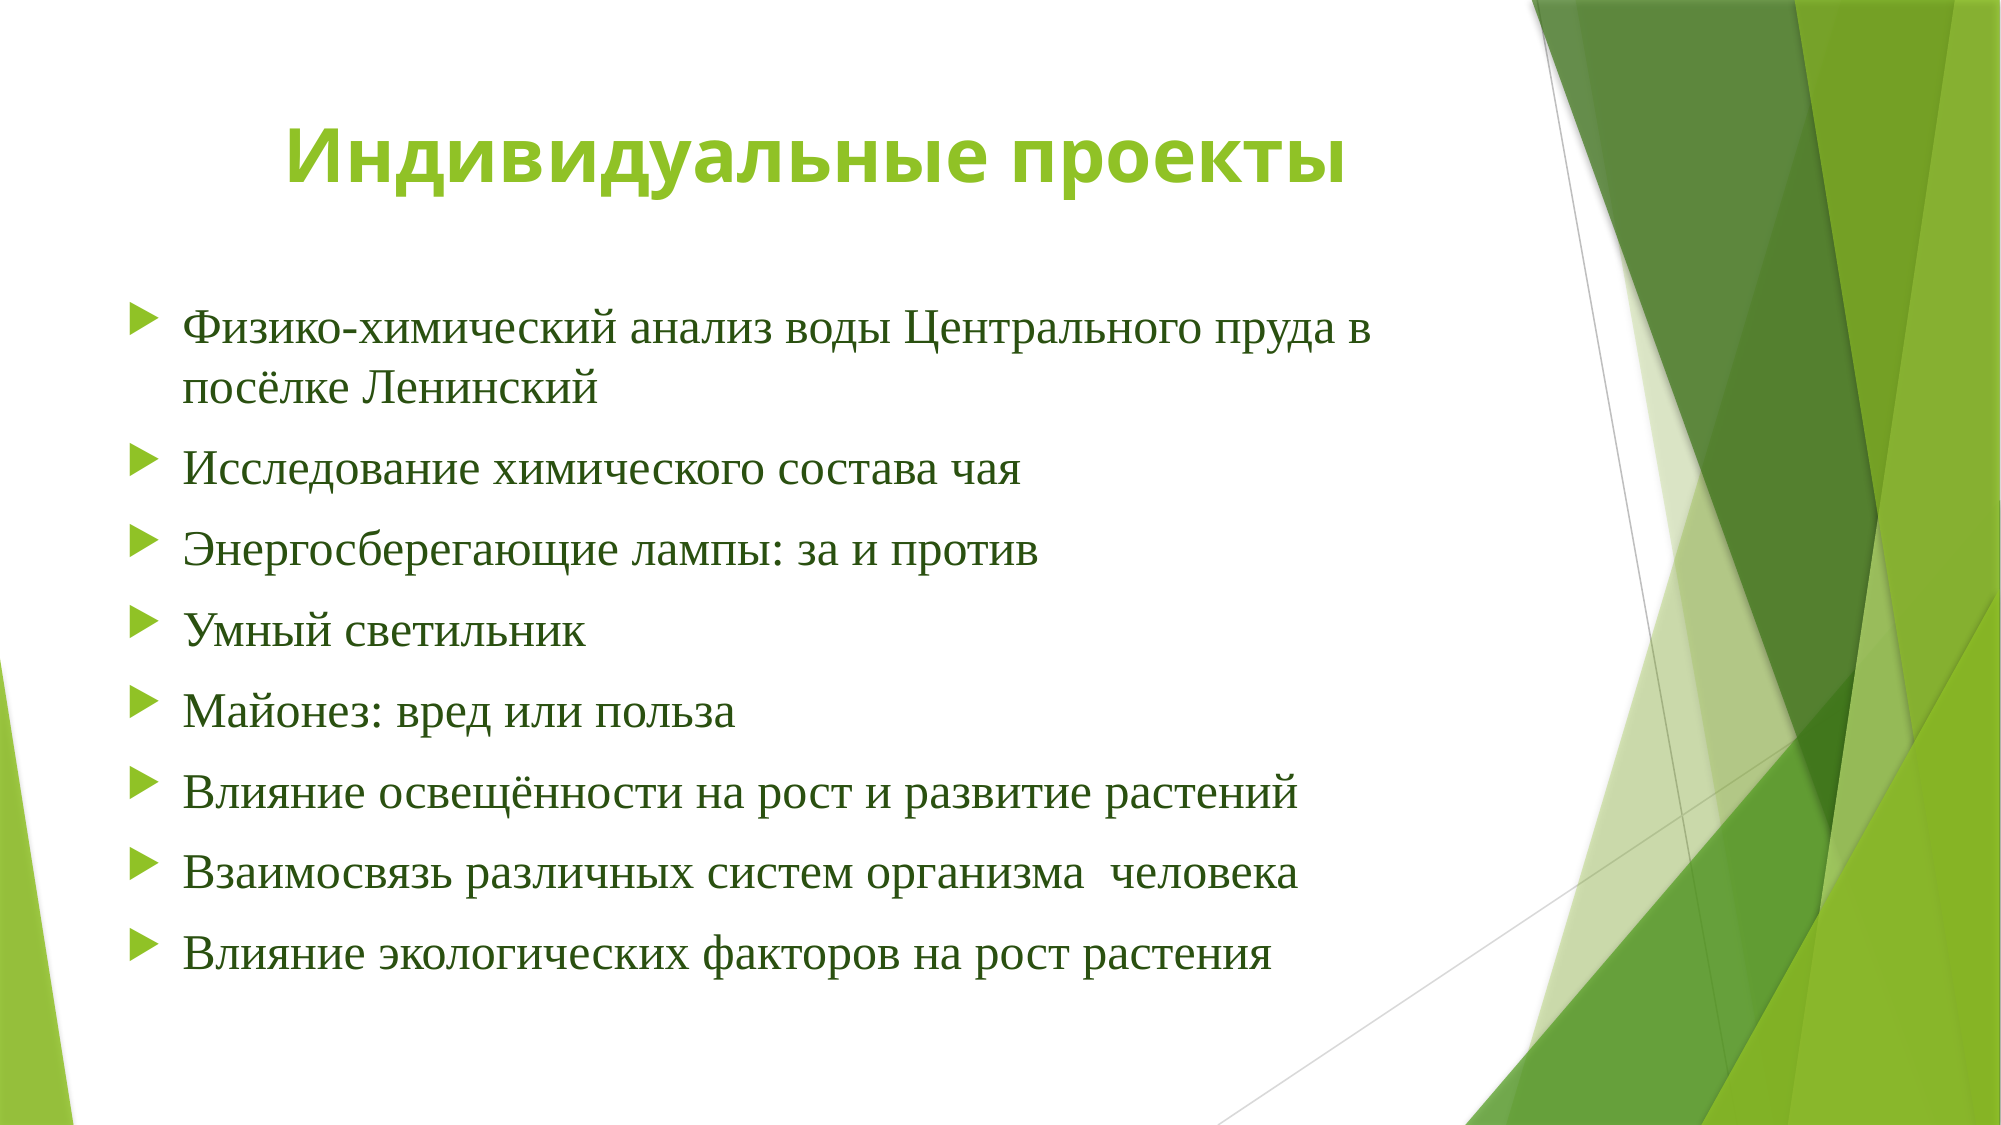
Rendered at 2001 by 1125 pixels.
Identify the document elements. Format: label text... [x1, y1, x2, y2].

list Физико-химический анализ воды Центрального пруда в посёлке Ленинский Исследование химического состава чая Энергосберегающие лампы: за и против Умный светильник Майонез: вред или польза Влияние освещённости на рост и развитие растений Взаимосвязь различных систем организма человека Влияние экологических факторов на рост растения [111, 286, 1522, 991]
title Индивидуальные проекты [111, 99, 1522, 286]
